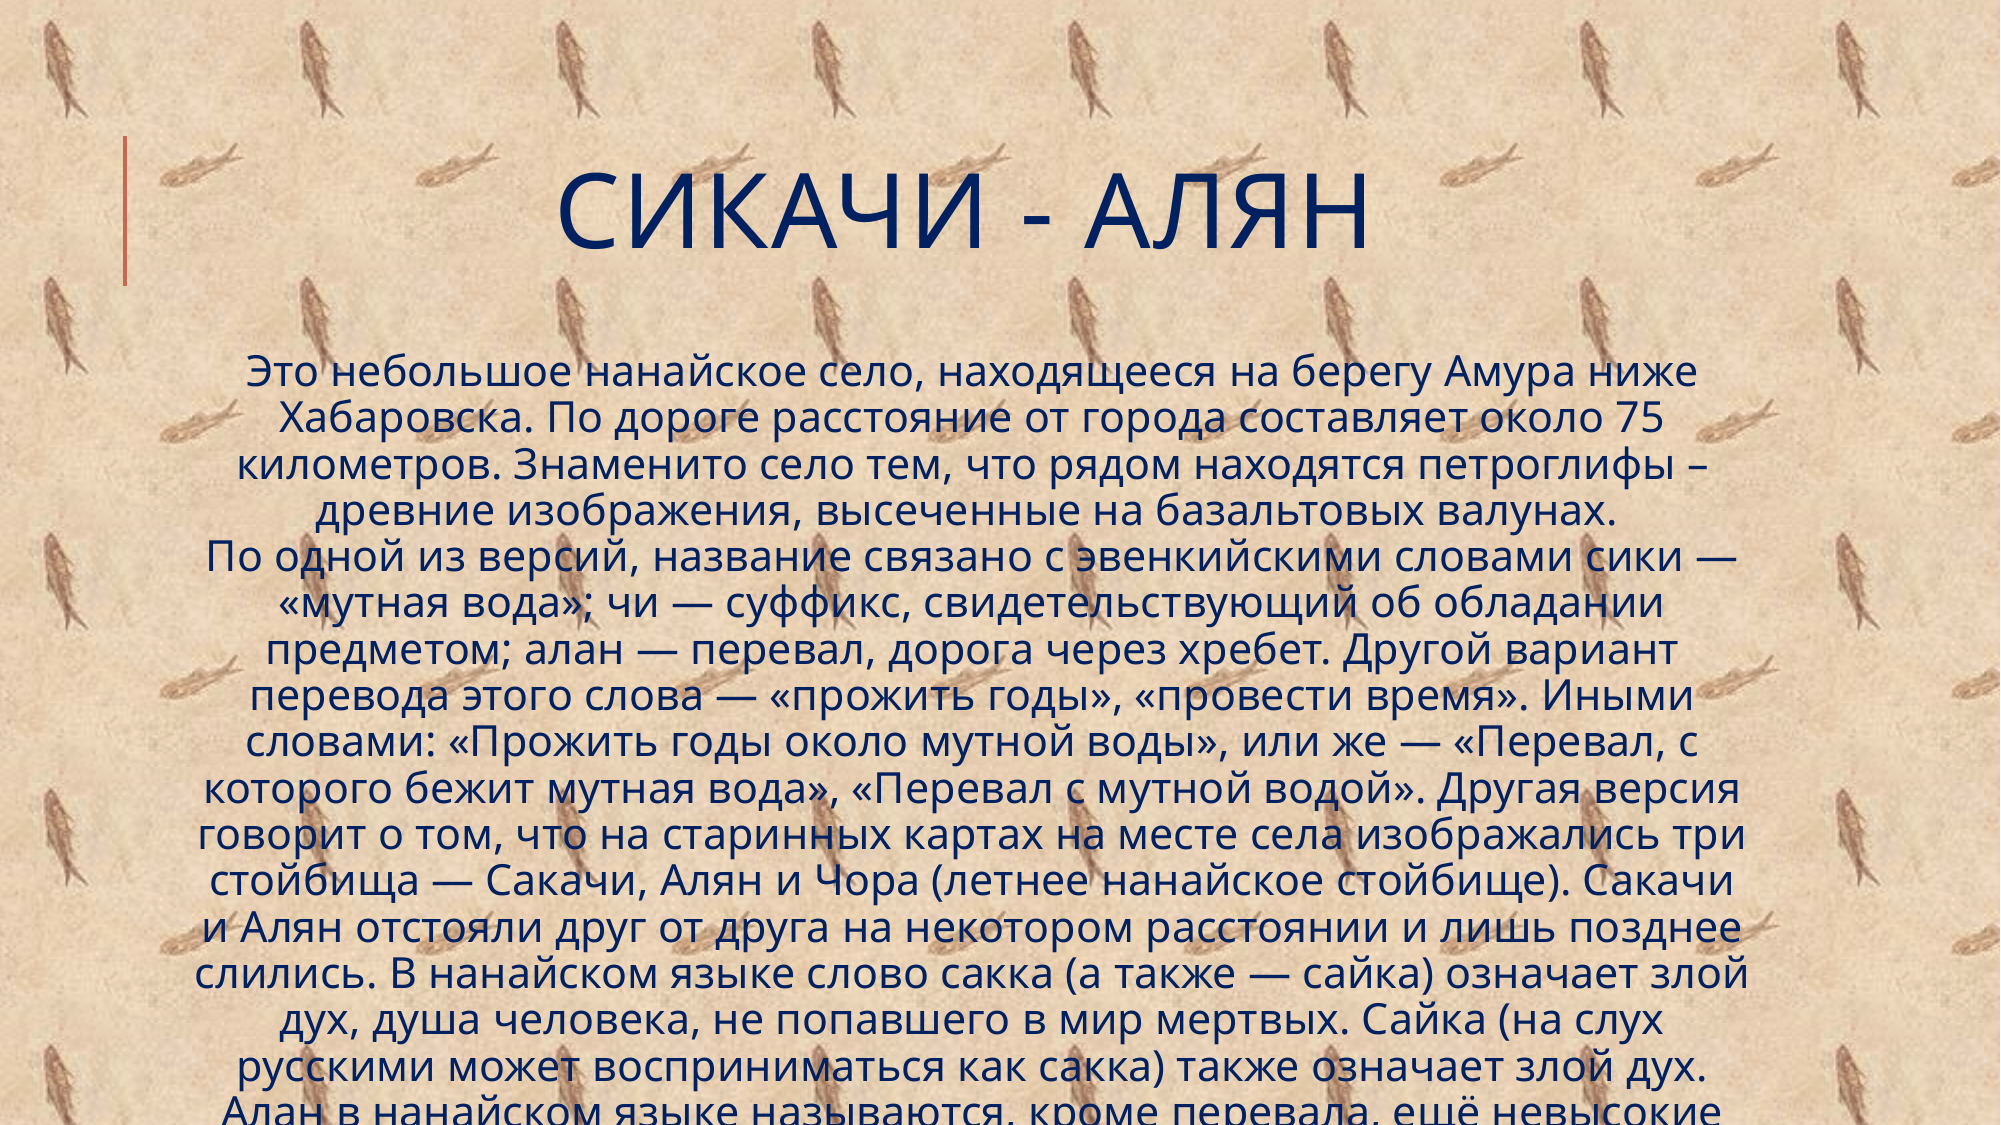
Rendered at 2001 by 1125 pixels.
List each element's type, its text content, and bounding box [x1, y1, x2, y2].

list Это небольшое нанайское село, находящееся на берегу Амура ниже Хабаровска. По дороге расстояние от города составляет около 75 километров. Знаменито село тем, что рядом находятся петроглифы – древние изображения, высеченные на базальтовых валунах. По одной из версий, название связано с эвенкийскими словами сики — «мутная вода»; чи — суффикс, свидетельствующий об обладании предметом; алан — перевал, дорога через хребет. Другой вариант перевода этого слова — «прожить годы», «провести время». Иными словами: «Прожить годы около мутной воды», или же — «Перевал, с которого бежит мутная вода», «Перевал с мутной водой». Другая версия говорит о том, что на старинных картах на месте села изображались три стойбища — Сакачи, Алян и Чора (летнее нанайское стойбище). Сакачи и Алян отстояли друг от друга на некотором расстоянии и лишь позднее слились. В нанайском языке слово сакка (а также — сайка) означает злой дух, душа человека, не попавшего в мир мертвых. Сайка (на слух русскими может восприниматься как сакка) также означает злой дух. Алан в нанайском языке называются, кроме перевала, ещё невысокие горы, сопки и необитаемое место. [168, 341, 1763, 1002]
title Сикачи - Алян [168, 96, 1763, 341]
